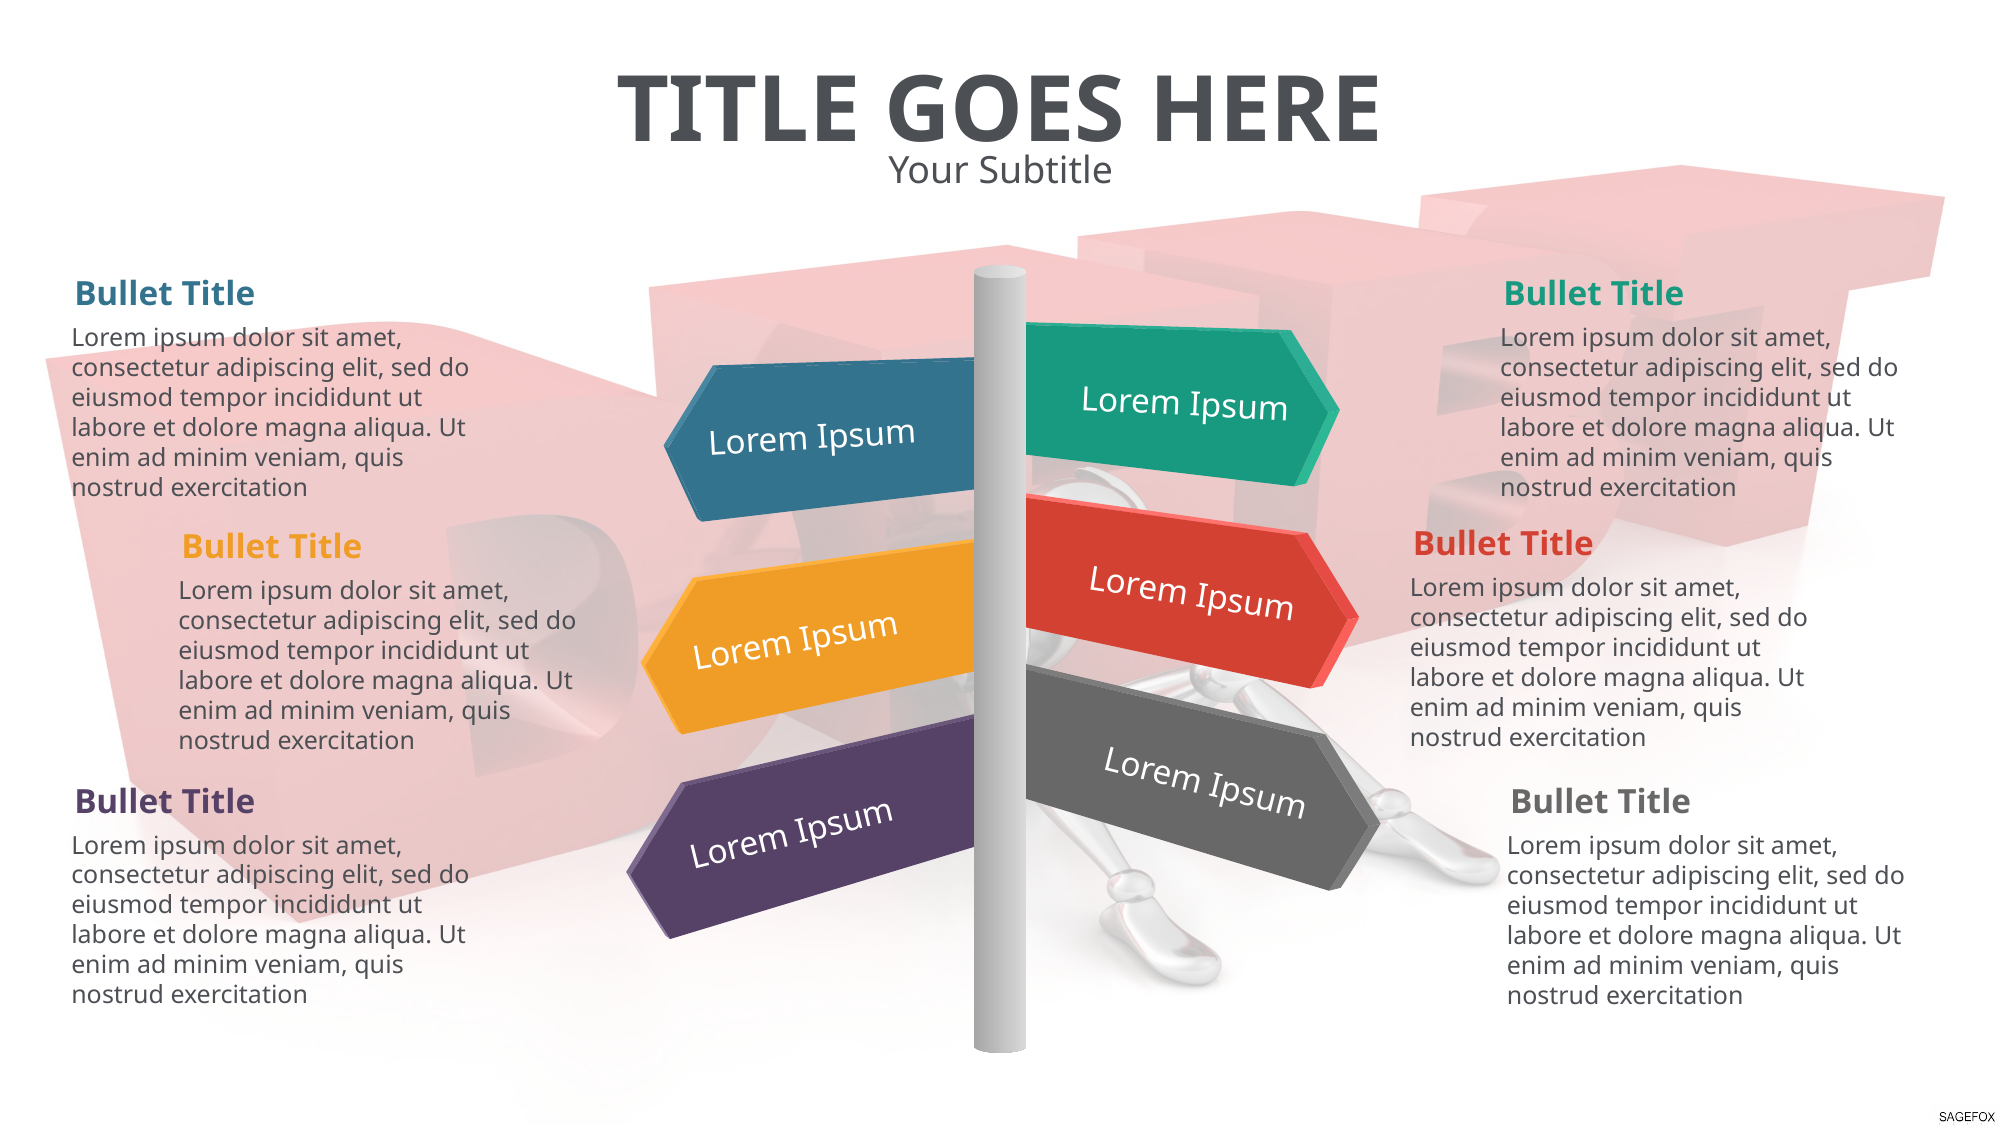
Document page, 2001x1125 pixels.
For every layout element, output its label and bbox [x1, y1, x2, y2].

text_box [166, 517, 619, 732]
text_box [59, 265, 512, 479]
text_box [663, 357, 983, 522]
text_box [1398, 515, 1850, 729]
text_box [1011, 490, 1360, 660]
text_box [626, 712, 987, 940]
text_box [1495, 773, 1948, 987]
text_box [59, 772, 512, 986]
text_box [640, 538, 981, 712]
text_box [973, 265, 1027, 1053]
picture [1936, 1111, 1997, 1125]
text_box [1011, 660, 1381, 891]
text_box [548, 42, 1452, 199]
text_box [1488, 265, 1941, 479]
text_box [1013, 319, 1340, 487]
